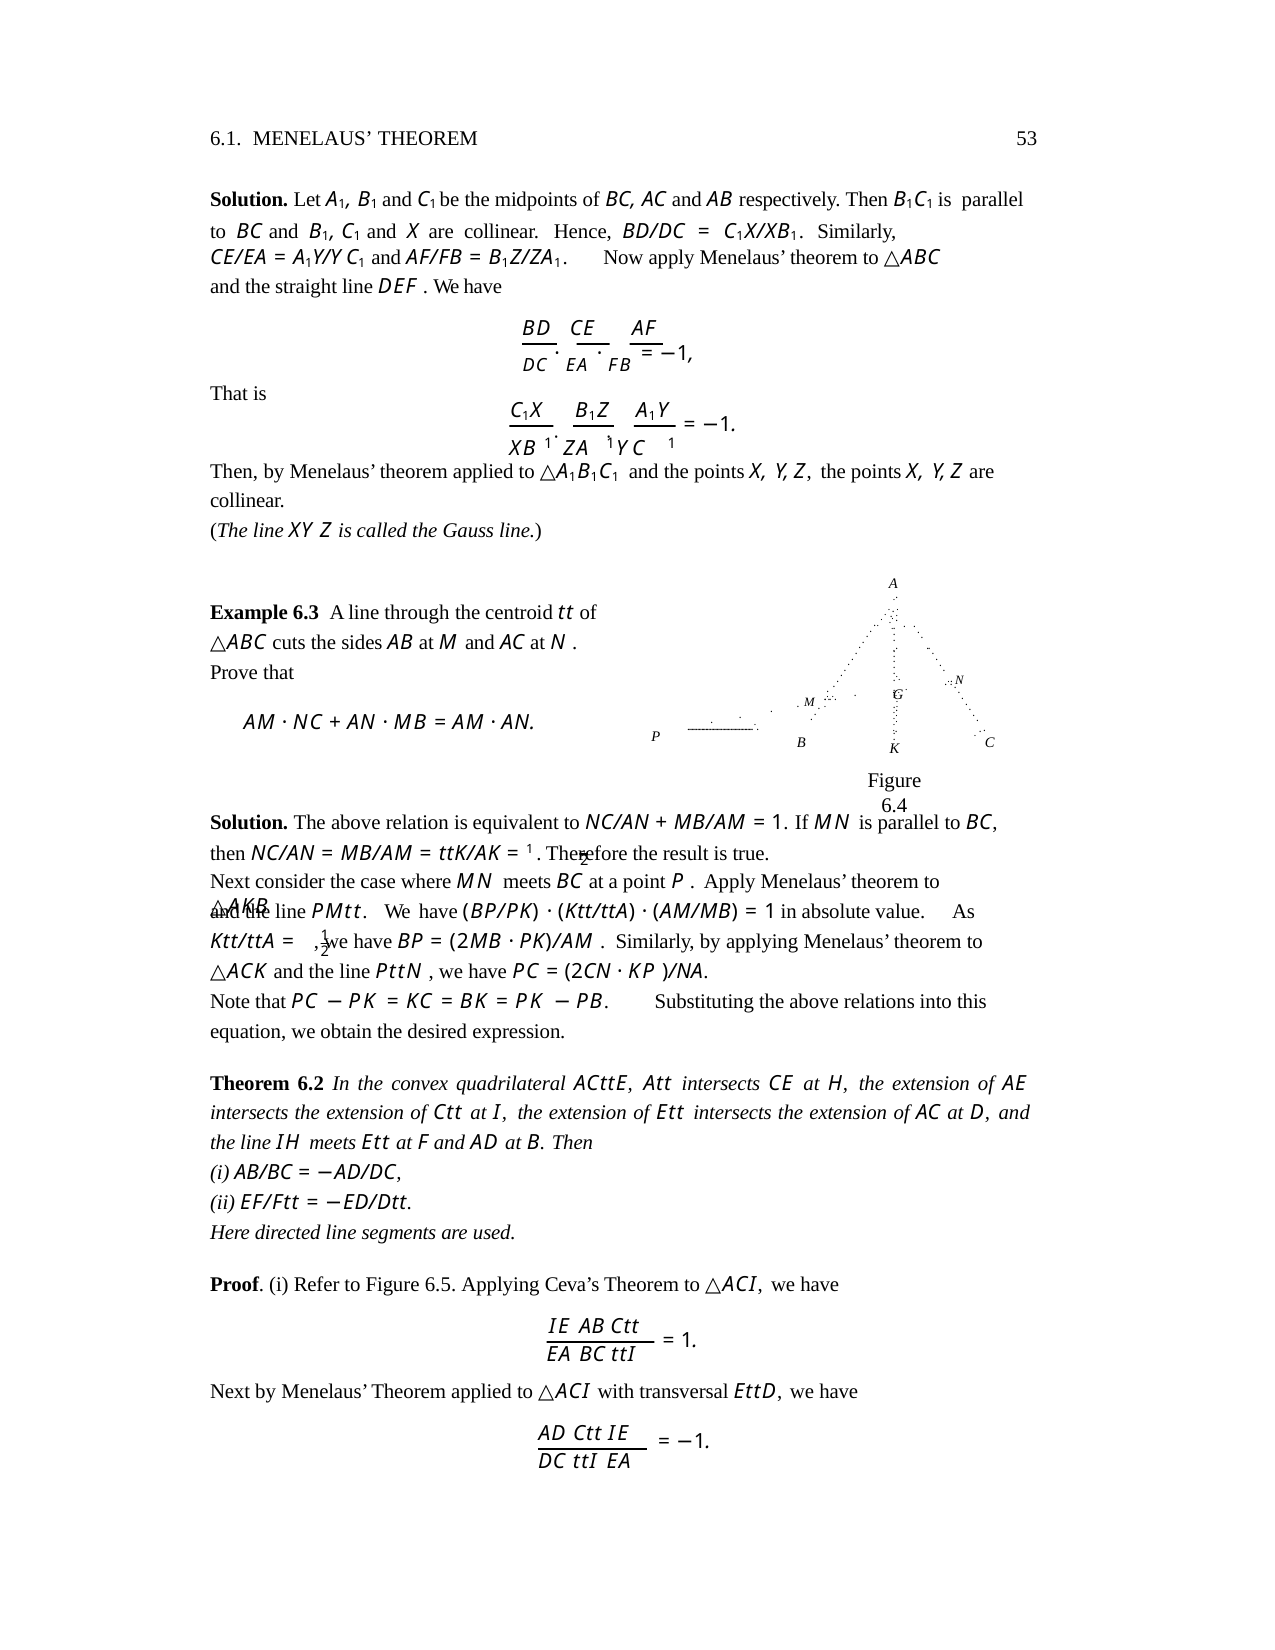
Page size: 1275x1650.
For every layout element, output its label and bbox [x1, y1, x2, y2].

text_box [536, 1419, 712, 1473]
text_box [207, 628, 603, 654]
text_box [207, 925, 1037, 984]
text_box [207, 838, 1038, 924]
text_box [207, 1377, 876, 1403]
text_box [207, 1189, 445, 1215]
text_box [544, 1340, 655, 1366]
text_box [649, 726, 664, 745]
text_box [207, 1270, 852, 1352]
text_box [767, 701, 777, 715]
text_box [207, 487, 554, 543]
text_box [207, 987, 1038, 1014]
text_box [207, 658, 297, 684]
text_box [520, 314, 728, 376]
text_box [241, 709, 569, 735]
text_box [207, 1219, 523, 1245]
text_box [851, 685, 861, 699]
text_box [207, 424, 1038, 484]
text_box [207, 575, 1038, 834]
text_box [207, 124, 1038, 270]
text_box [507, 395, 674, 423]
text_box [207, 1064, 1038, 1184]
text_box [681, 410, 741, 436]
text_box [207, 272, 515, 298]
text_box [207, 1017, 571, 1043]
text_box [207, 379, 270, 405]
text_box [207, 598, 603, 624]
